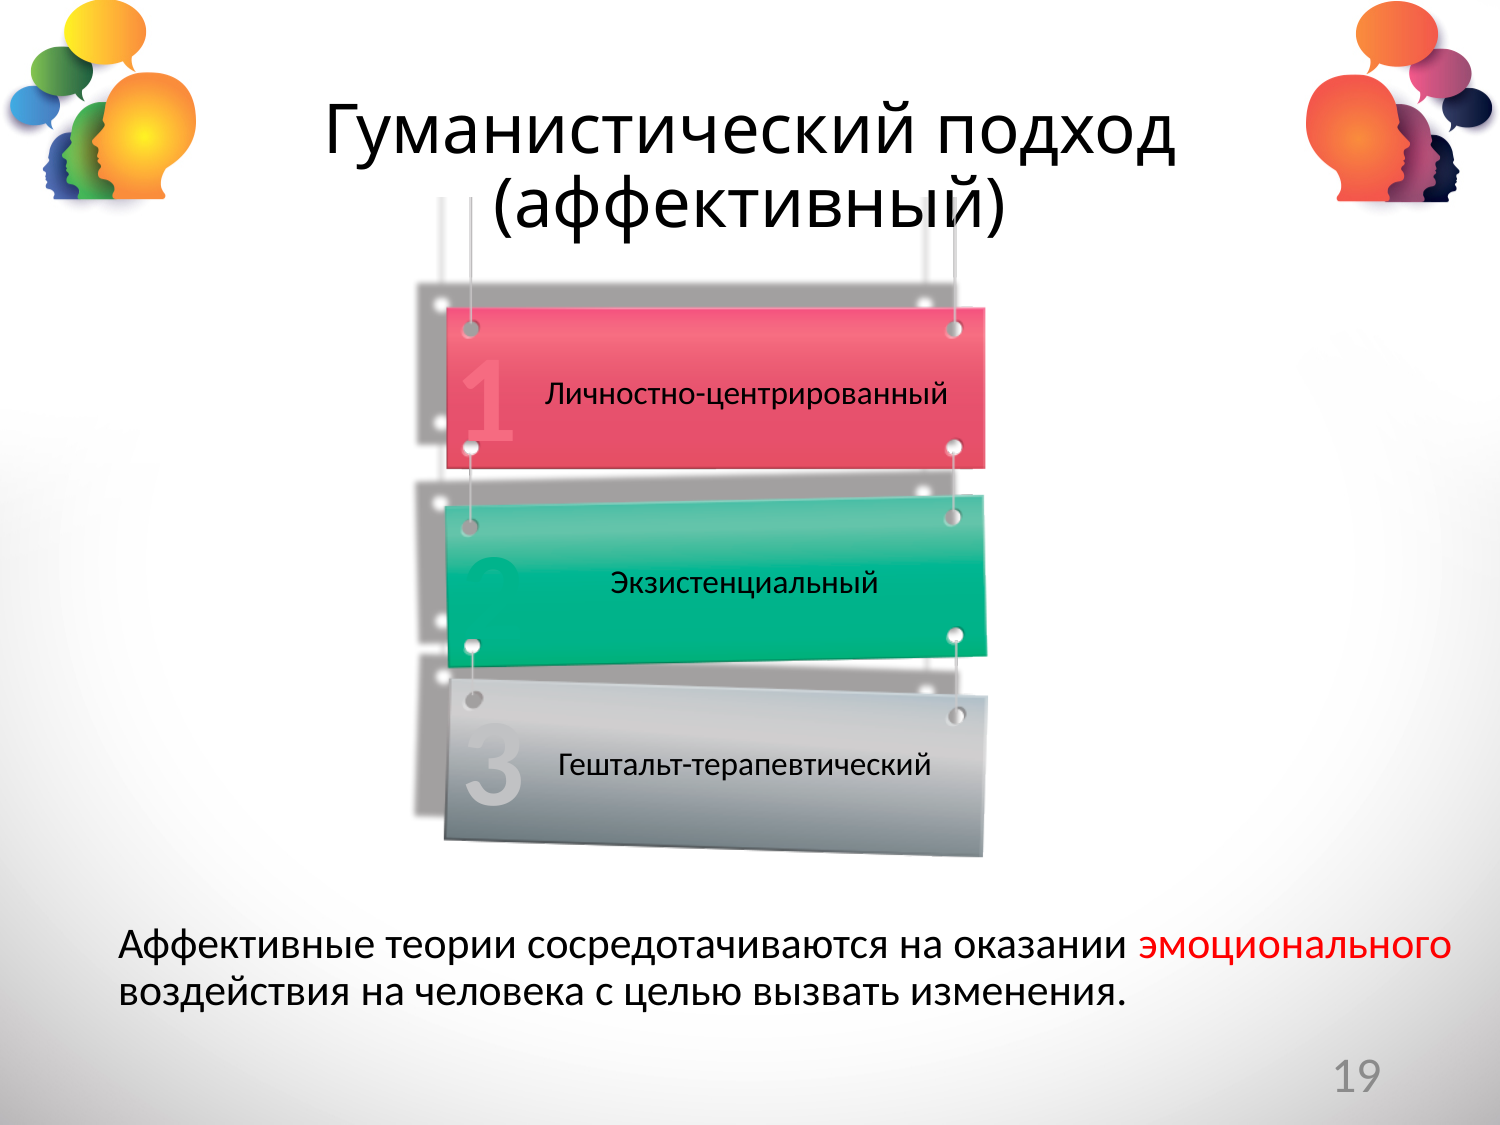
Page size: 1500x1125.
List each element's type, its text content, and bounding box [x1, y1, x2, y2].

picture [0, 0, 1500, 1125]
slide_number 19 [1059, 1042, 1397, 1103]
title Гуманистический подход (аффективный) [103, 59, 1397, 278]
list Аффективные теории сосредотачиваются на оказании эмоционального воздействия на человека с целью вызвать изменения. [103, 912, 1474, 1037]
